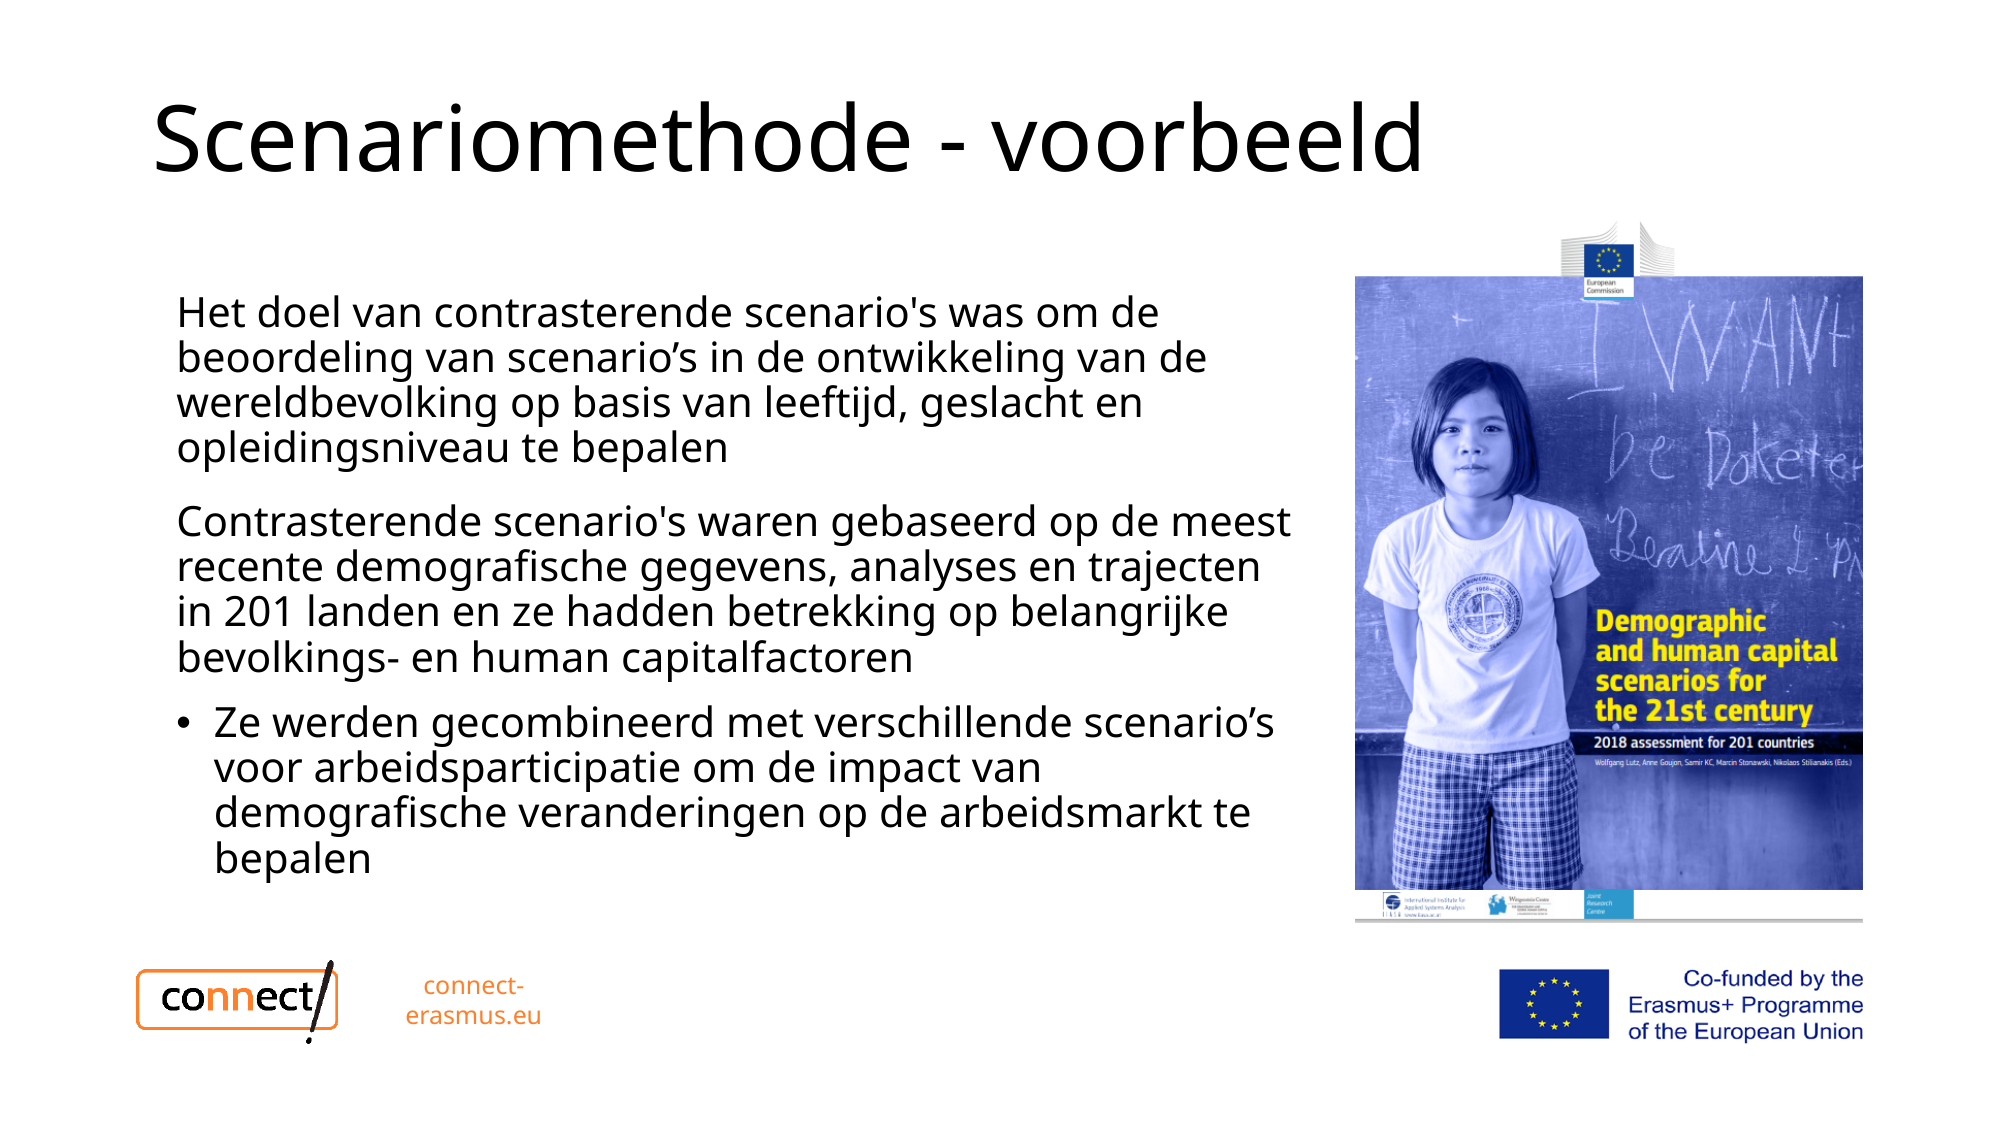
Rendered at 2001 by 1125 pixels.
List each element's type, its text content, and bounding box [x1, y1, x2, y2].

picture [136, 960, 338, 1044]
picture [1355, 200, 1863, 923]
picture [1498, 968, 1863, 1044]
list Het doel van contrasterende scenario's was om de beoordeling van scenario’s in de ontwikkeling van de wereldbevolking op basis van leeftijd, geslacht en opleidingsniveau te bepalen Contrasterende scenario's waren gebaseerd op de meest recente demografische gegevens, analyses en trajecten in 201 landen en ze hadden betrekking op belangrijke bevolkings- en human capitalfactoren Ze werden gecombineerd met verschillende scenario’s voor arbeidsparticipatie om de impact van demografische veranderingen op de arbeidsmarkt te bepalen [161, 283, 1314, 949]
footer connect-erasmus.eu [341, 976, 607, 1022]
title Scenariomethode - voorbeeld [137, 72, 1863, 201]
